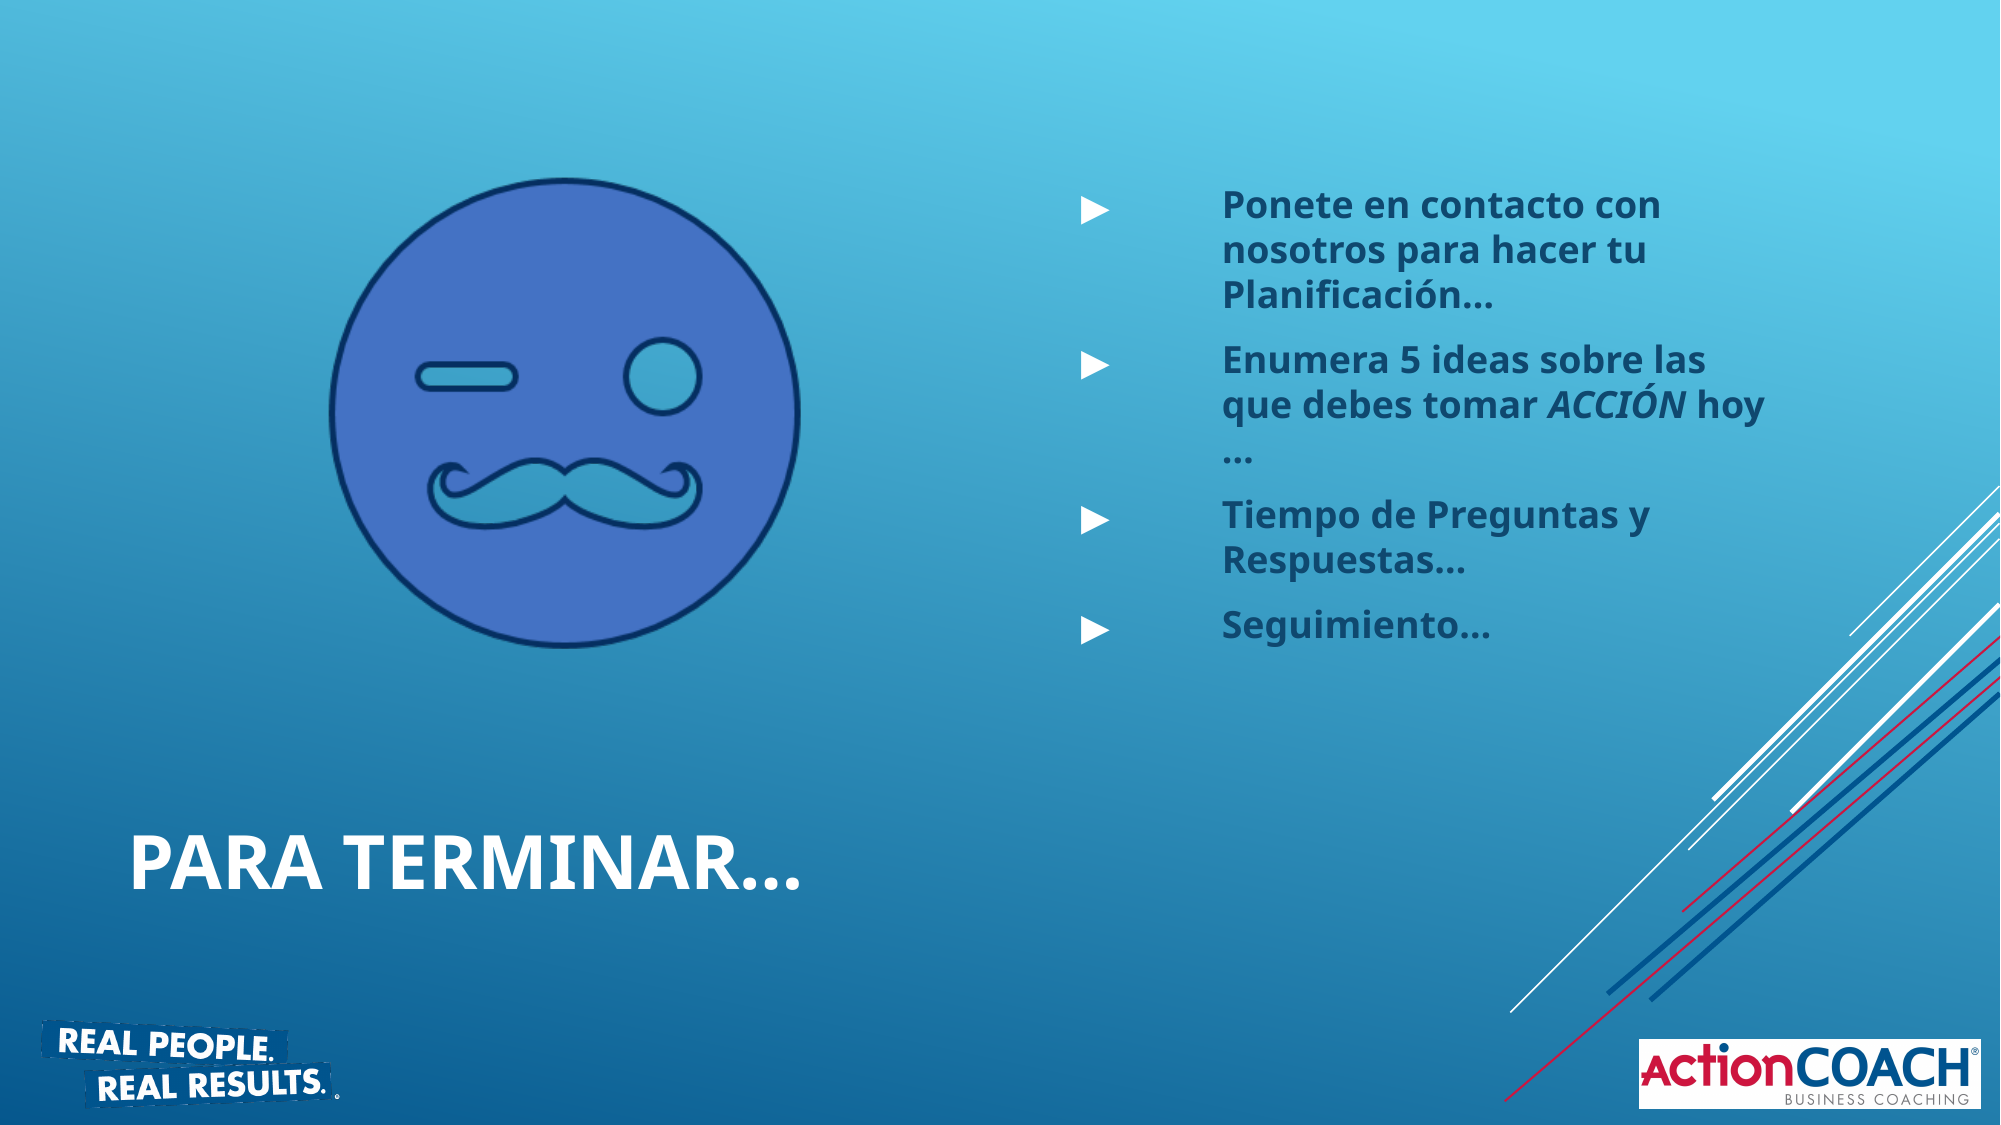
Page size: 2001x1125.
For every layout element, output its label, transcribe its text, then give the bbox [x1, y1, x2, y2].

text_box Ponete en contacto con nosotros para hacer tu Planificación… Enumera 5 ideas sobre las que debes tomar ACCIÓN hoy … Tiempo de Preguntas y Respuestas… Seguimiento… [1066, 120, 1792, 707]
text_box PARA TERMINAR… [112, 736, 1505, 984]
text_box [1510, 485, 2000, 1013]
picture [1639, 1039, 1981, 1109]
picture [271, 120, 859, 708]
picture [40, 1019, 340, 1109]
